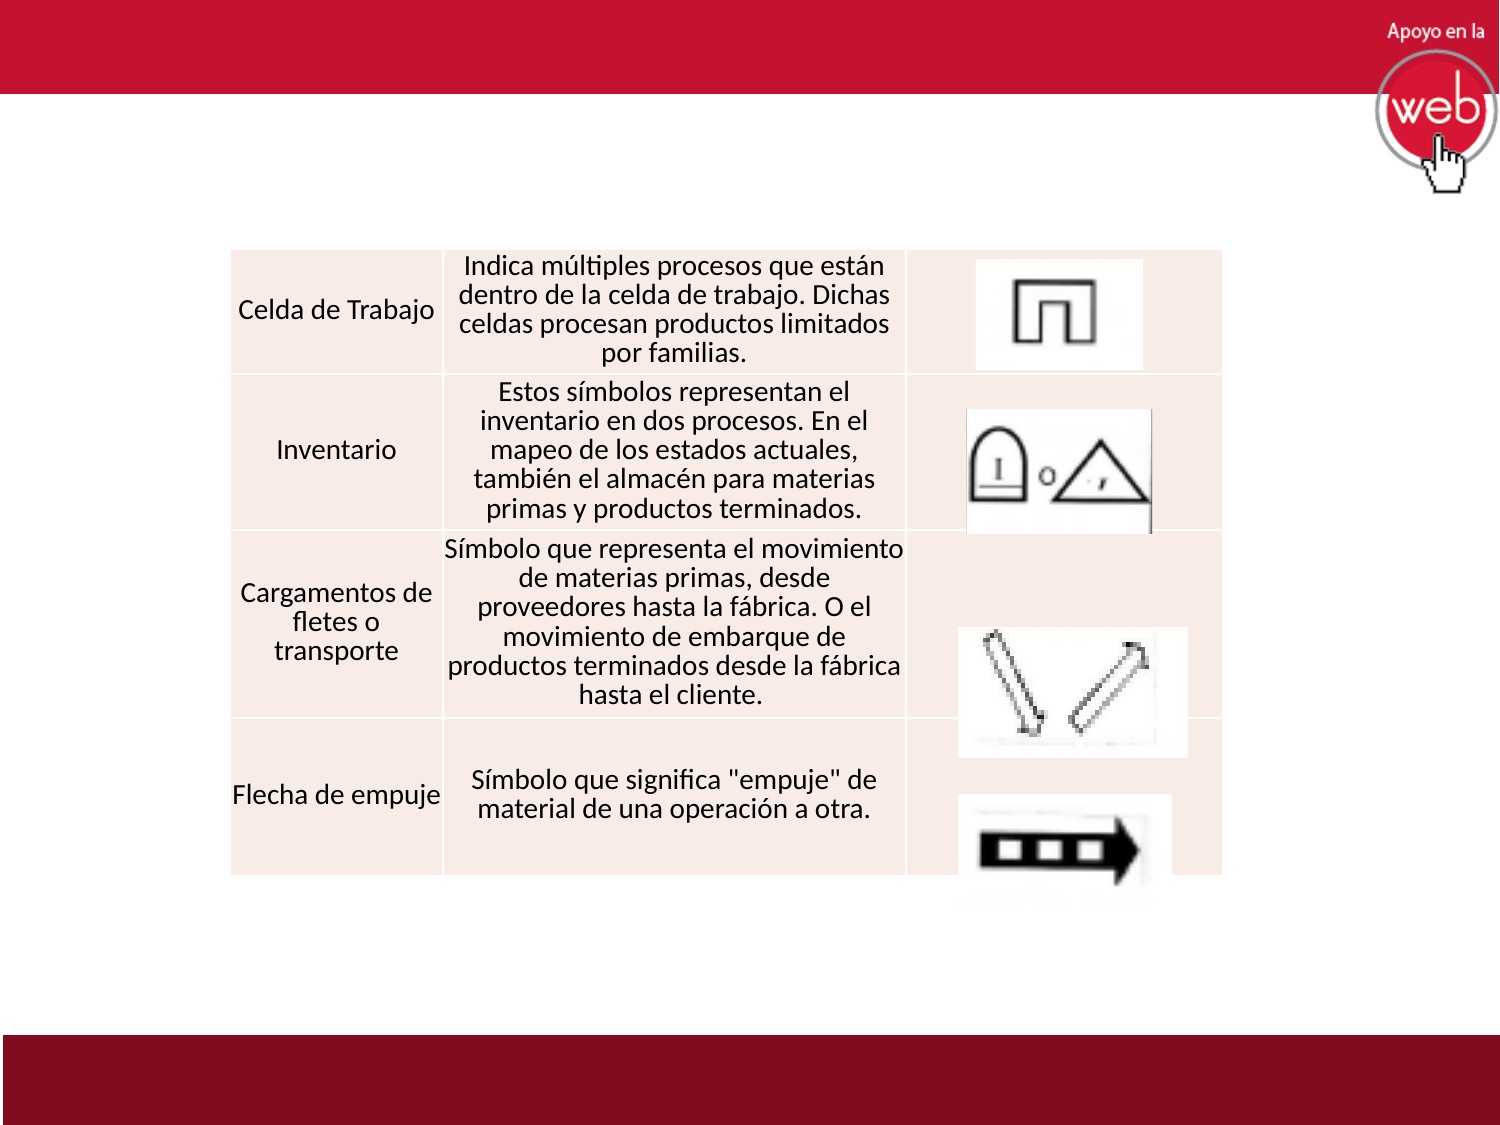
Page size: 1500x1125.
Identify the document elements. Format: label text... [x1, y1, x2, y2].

table_cell [907, 719, 1222, 875]
table_cell [907, 531, 1222, 717]
table_header Indica múltiples procesos que están dentro de la celda de trabajo. Dichas celdas procesan productos limitados por familias. [444, 250, 905, 373]
table_cell [907, 375, 1222, 529]
table_header [907, 250, 1222, 373]
table_header Celda de Trabajo [231, 250, 442, 373]
table_cell Símbolo que significa "empuje" de material de una operación a otra. [444, 719, 905, 875]
table_cell Cargamentos de fletes o transporte [231, 531, 442, 717]
picture [0, 0, 1500, 1125]
table_cell Símbolo que representa el movimiento de materias primas, desde proveedores hasta la fábrica. O el movimiento de embarque de productos terminados desde la fábrica hasta el cliente. [444, 531, 905, 717]
table_cell Flecha de empuje [231, 719, 442, 875]
table_cell Estos símbolos representan el inventario en dos procesos. En el mapeo de los estados actuales, también el almacén para materias primas y productos terminados. [444, 375, 905, 529]
table_cell Inventario [231, 375, 442, 529]
